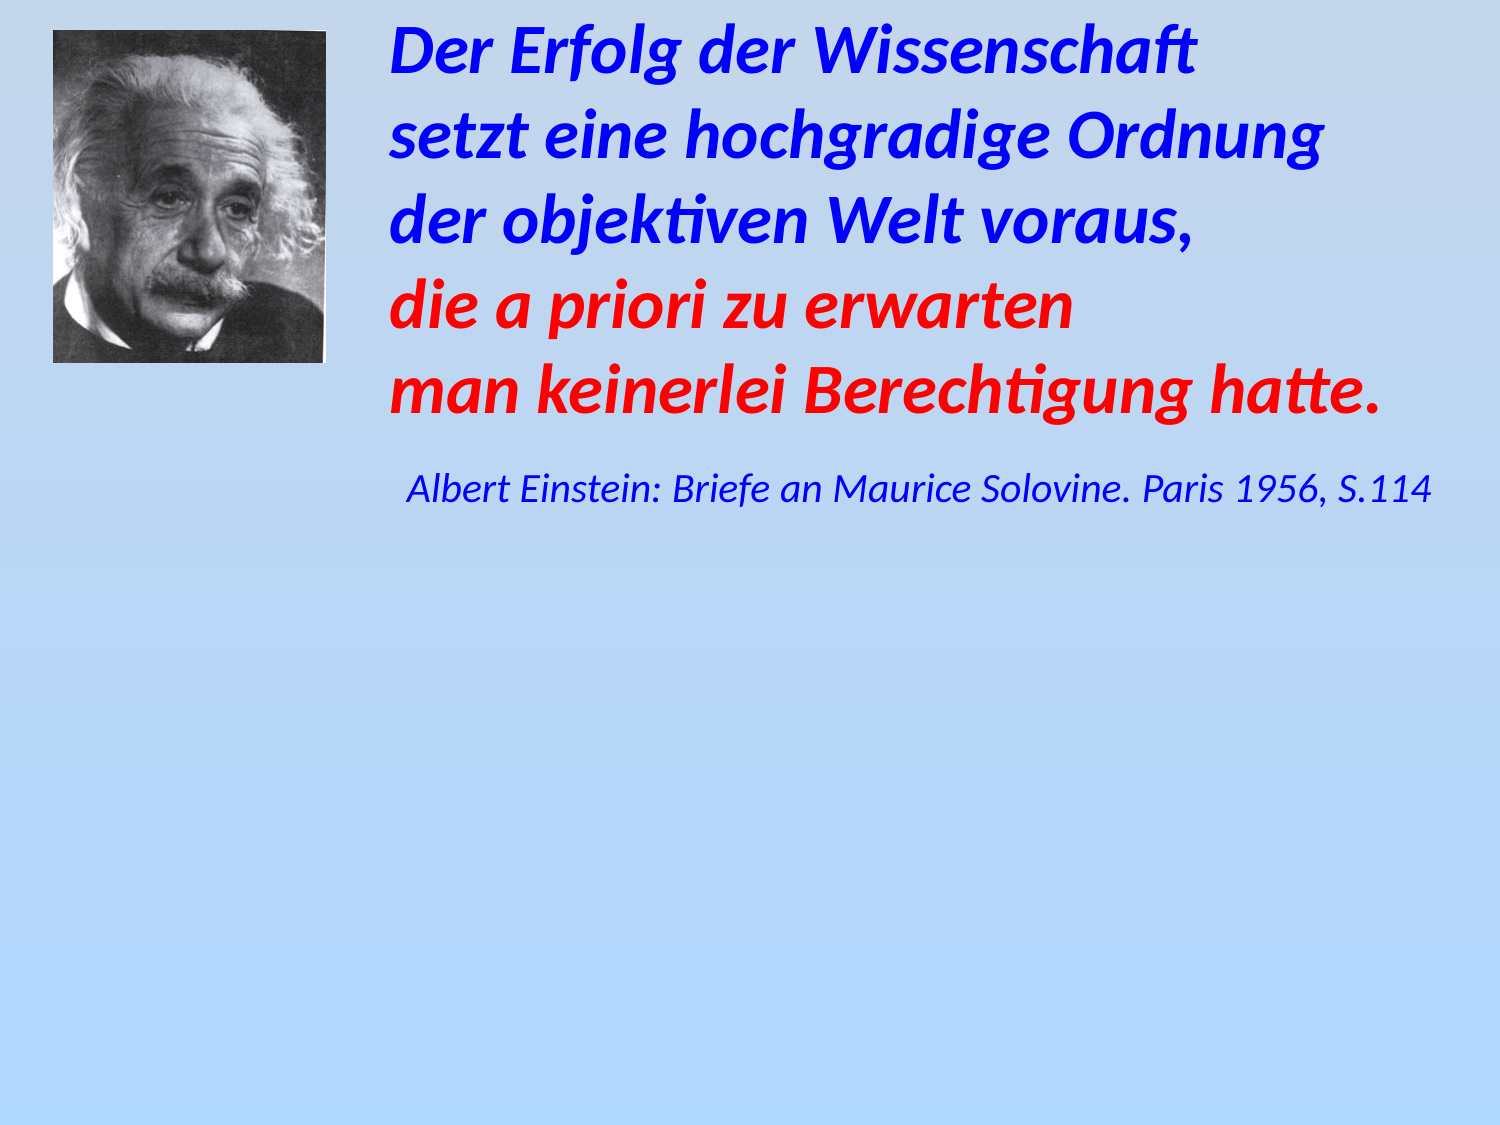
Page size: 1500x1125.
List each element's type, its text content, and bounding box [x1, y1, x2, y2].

picture [52, 30, 326, 364]
text_box Der Erfolg der Wissenschaft setzt eine hochgradige Ordnung der objektiven Welt voraus, die a priori zu erwarten man keinerlei Berechtigung hatte. Albert Einstein: Briefe an Maurice Solovine. Paris 1956, S.114 [375, 0, 1448, 525]
